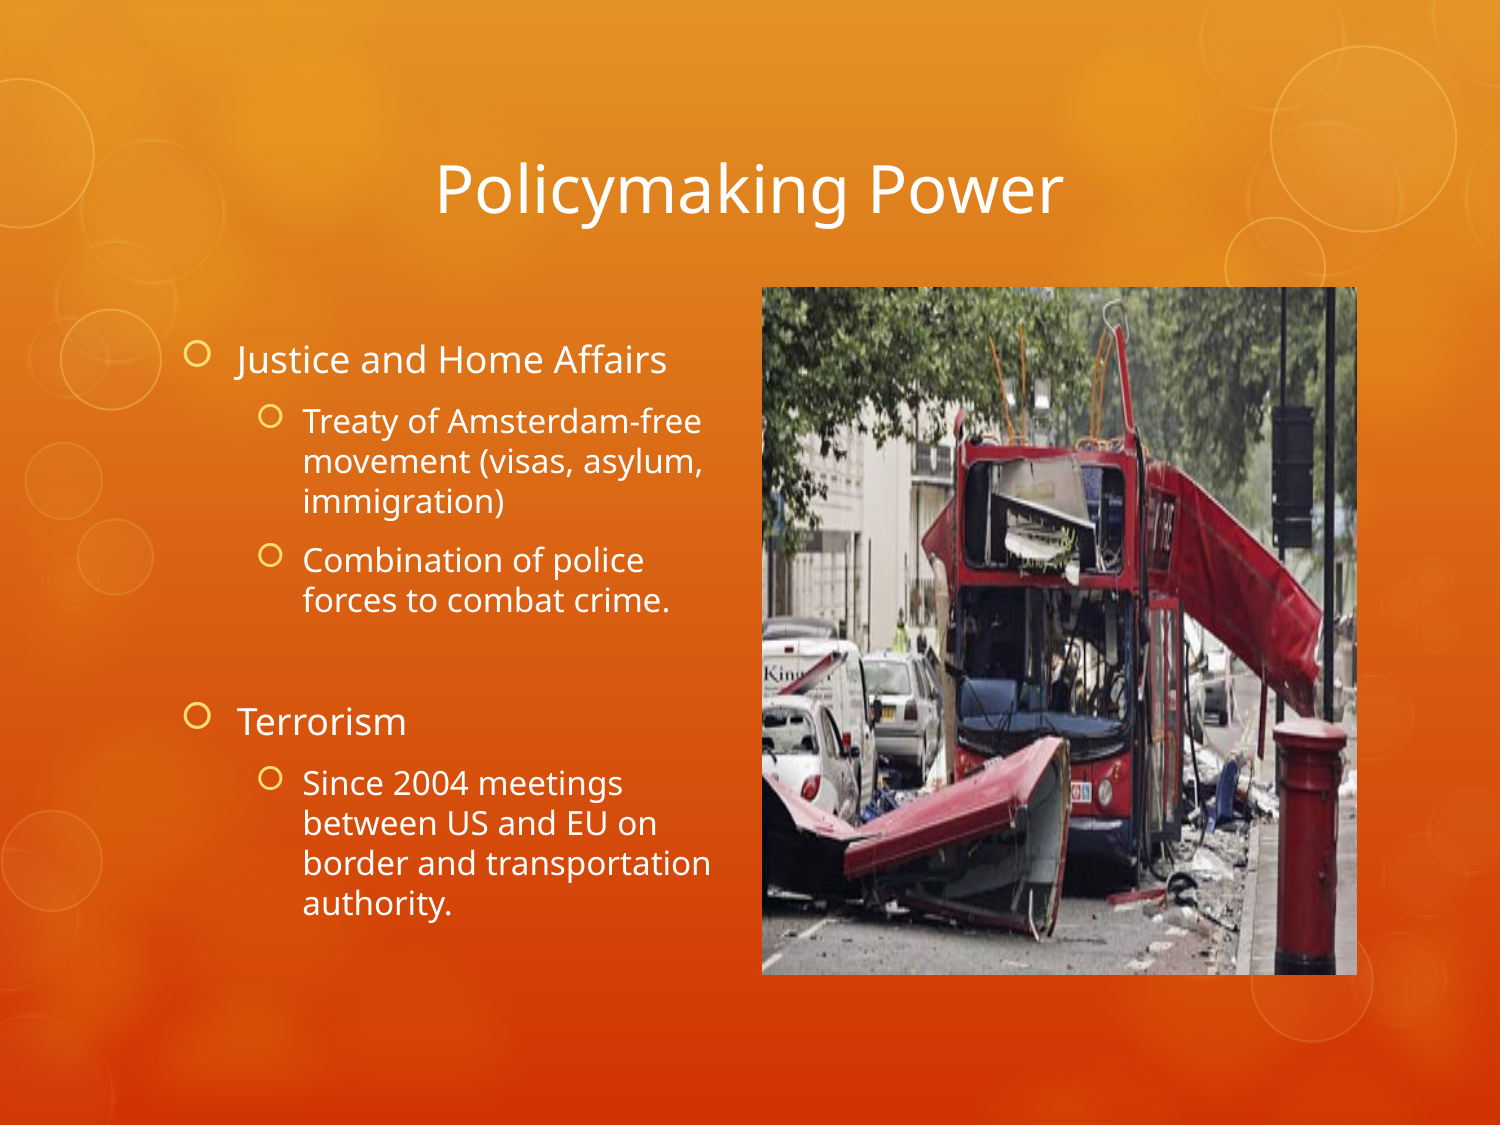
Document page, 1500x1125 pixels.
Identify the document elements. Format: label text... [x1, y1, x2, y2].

picture [761, 286, 1357, 976]
list Justice and Home Affairs Treaty of Amsterdam-free movement (visas, asylum, immigration) Combination of police forces to combat crime. Terrorism Since 2004 meetings between US and EU on border and transportation authority. [165, 296, 735, 962]
title Policymaking Power [165, 110, 1334, 263]
